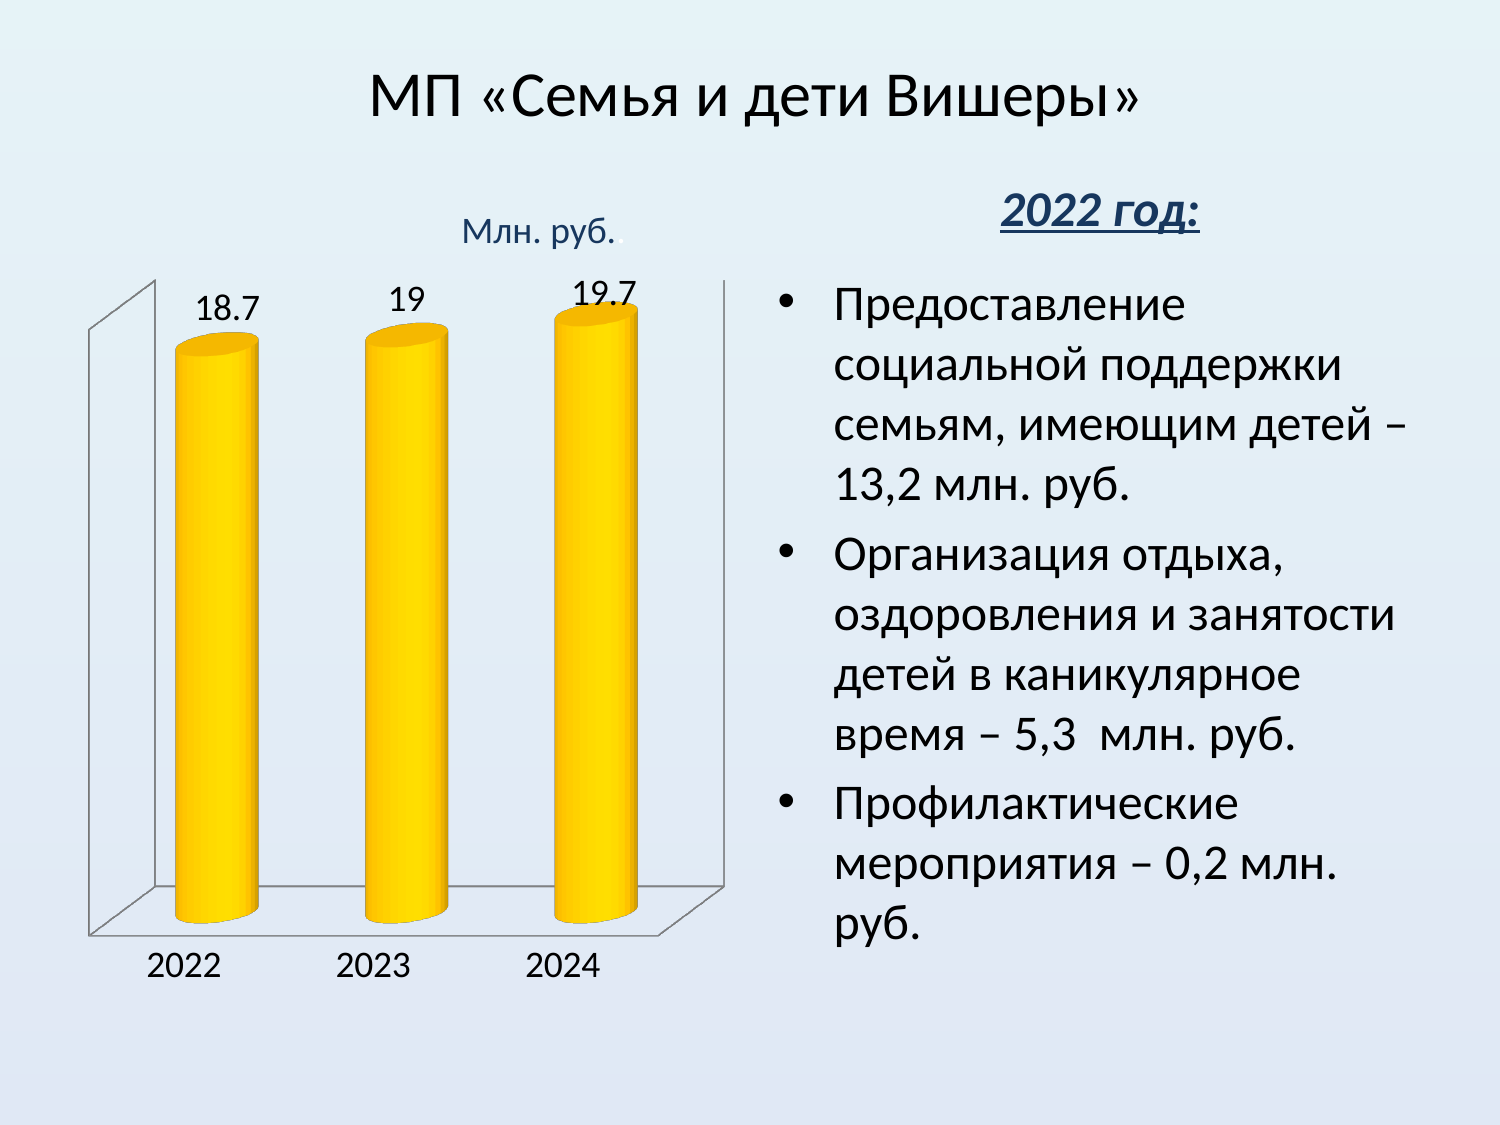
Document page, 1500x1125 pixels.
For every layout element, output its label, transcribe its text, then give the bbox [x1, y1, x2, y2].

chart [74, 262, 738, 1006]
list Предоставление социальной поддержки семьям, имеющим детей – 13,2 млн. руб. Организация отдыха, оздоровления и занятости детей в каникулярное время – 5,3 млн. руб. Профилактические мероприятия – 0,2 млн. руб. [762, 262, 1425, 1005]
text_box Млн. руб.. [435, 204, 652, 252]
text_box 2022 год: [973, 160, 1227, 252]
title МП «Семья и дети Вишеры» [37, 45, 1475, 138]
